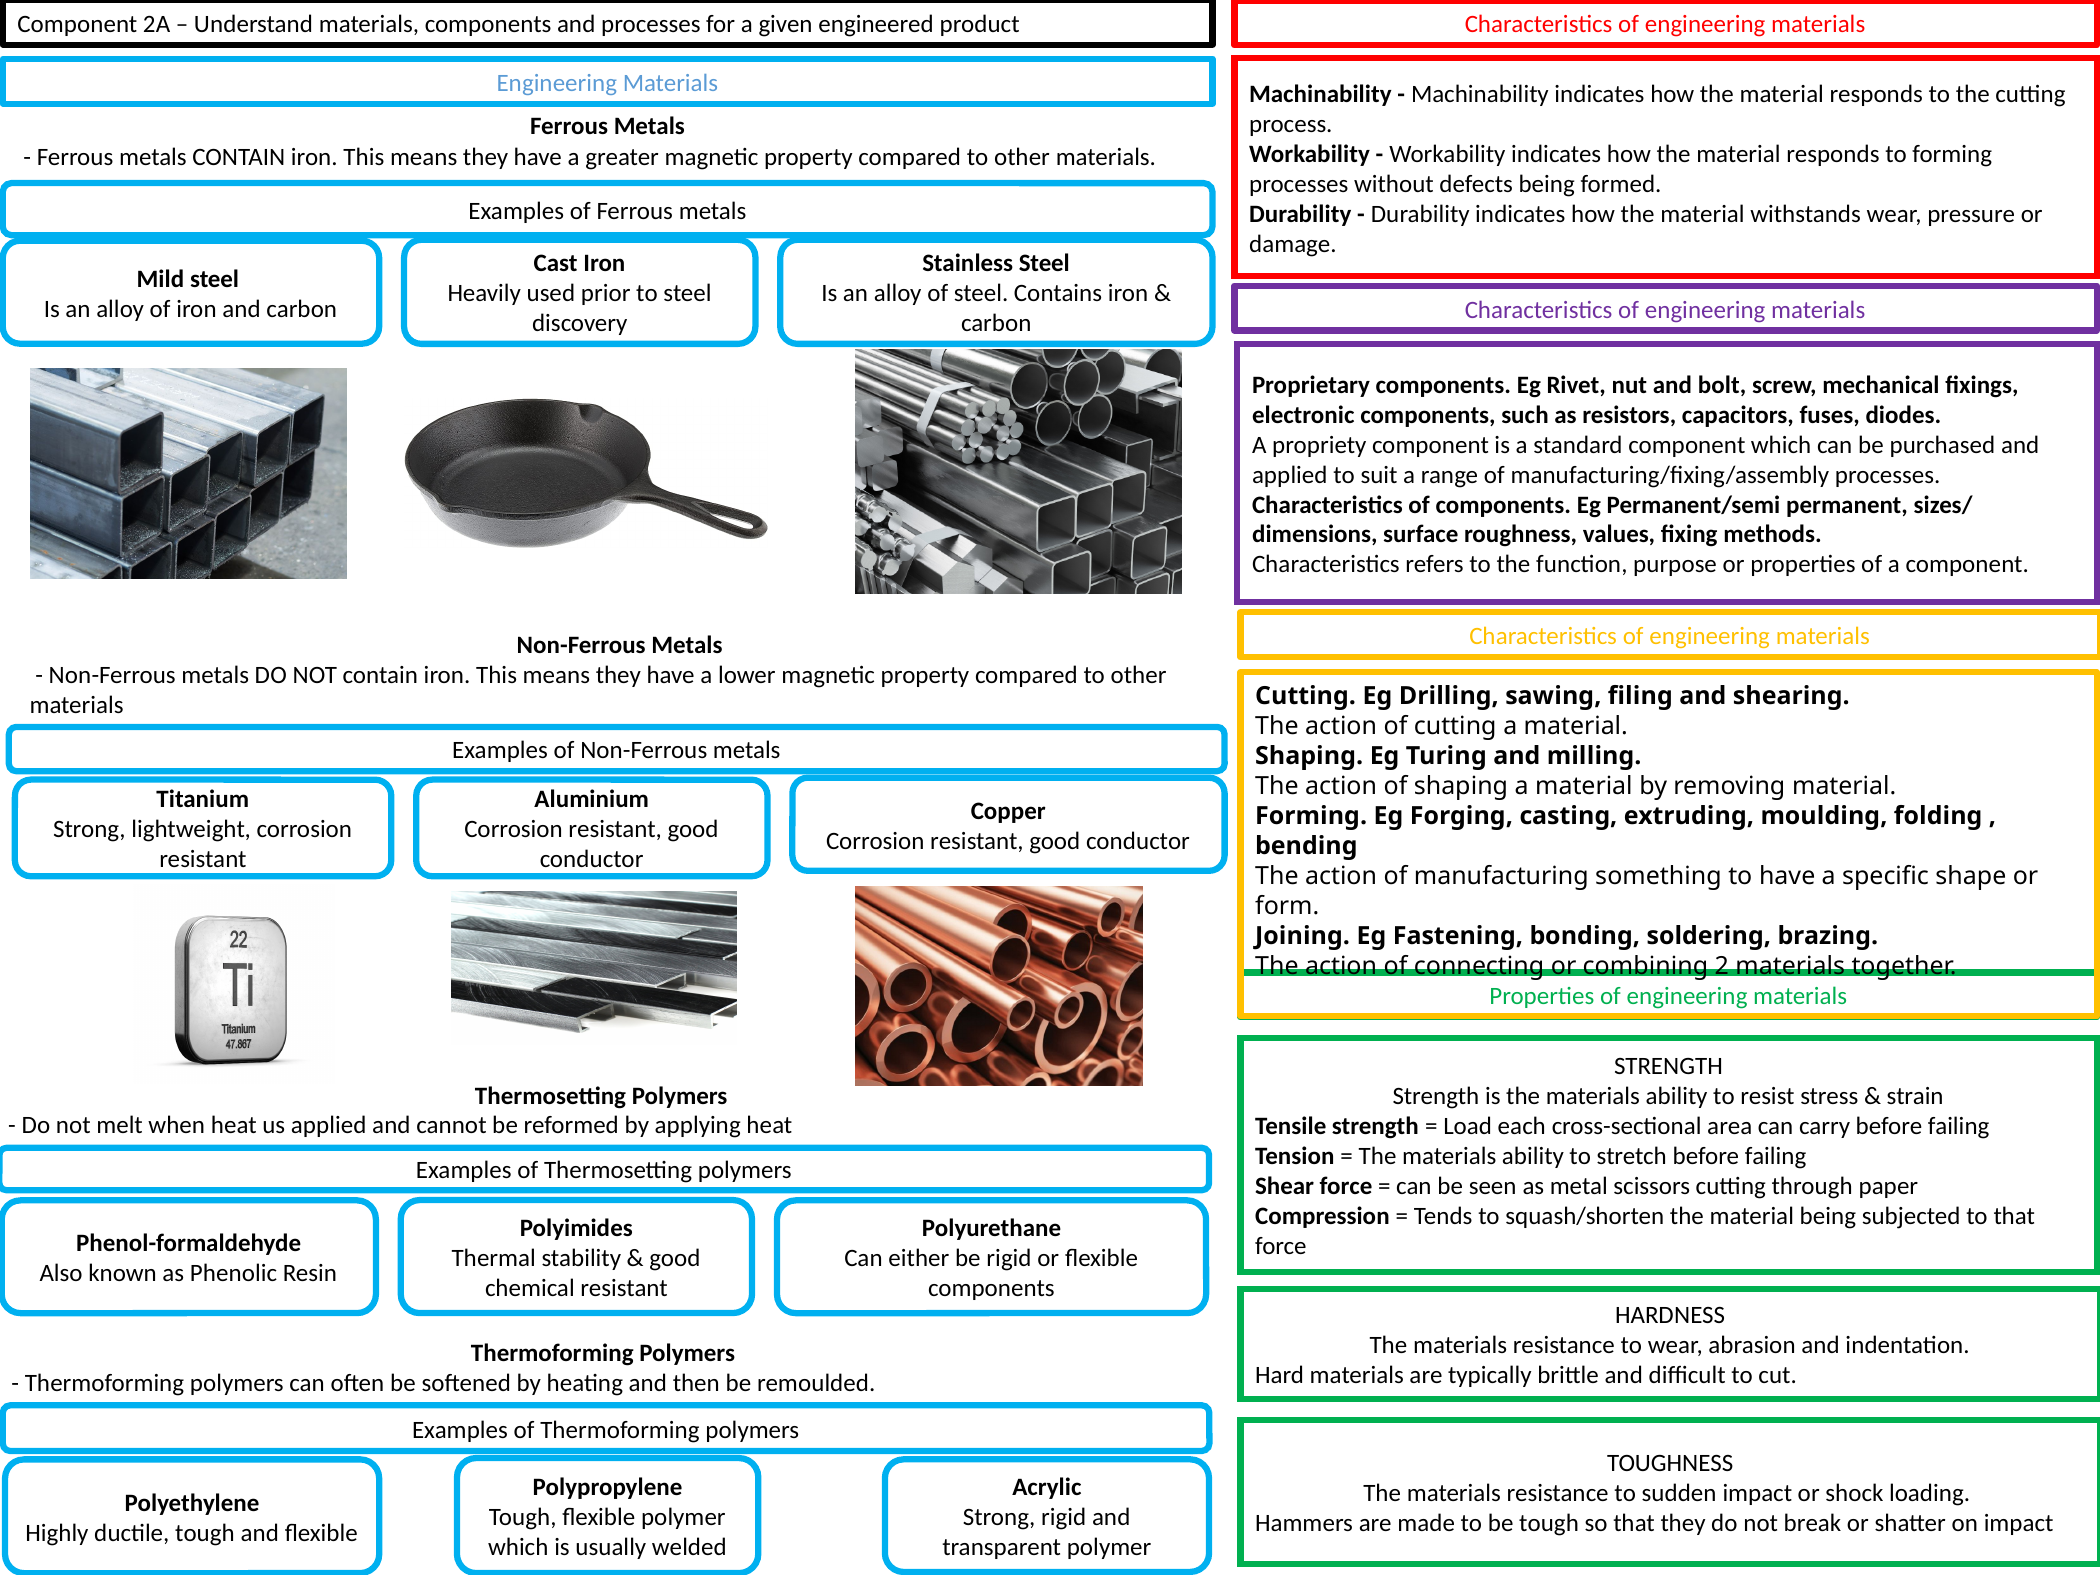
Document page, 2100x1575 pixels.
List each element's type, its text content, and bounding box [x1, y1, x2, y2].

text_box Polyethylene Highly ductile, tough and flexible [3, 1458, 381, 1575]
text_box Titanium Strong, lightweight, corrosion resistant [13, 778, 393, 878]
picture [404, 398, 768, 548]
text_box Stainless Steel Is an alloy of steel. Contains iron & carbon [779, 238, 1214, 345]
text_box Phenol-formaldehyde Also known as Phenolic Resin [0, 1199, 377, 1315]
text_box Ferrous Metals - Ferrous metals CONTAIN iron. This means they have a greater magnetic property compared to other materials. [2, 102, 1213, 178]
text_box STRENGTH Strength is the materials ability to resist stress & strain Tensile strength = Load each cross-sectional area can carry before failing Tension = The materials ability to stretch before failing Shear force = can be seen as metal scissors cutting through paper Compression = Tends to squash/shorten the material being subjected to that force [1239, 1037, 2098, 1273]
text_box Polypropylene Tough, flexible polymer which is usually welded [455, 1456, 760, 1575]
text_box Characteristics of engineering materials [1234, 285, 2097, 331]
text_box Cutting. Eg Drilling, sawing, filing and shearing. The action of cutting a material. Shaping. Eg Turing and milling. The action of shaping a material by removing material. Forming. Eg Forging, casting, extruding, moulding, folding , bending The action of manufacturing something to have a specific shape or form. Joining. Eg Fastening, bonding, soldering, brazing. The action of connecting or combining 2 materials together. [1240, 672, 2097, 1017]
picture [30, 368, 347, 579]
text_box HARDNESS The materials resistance to wear, abrasion and indentation. Hard materials are typically brittle and difficult to cut. [1239, 1288, 2100, 1400]
picture [133, 884, 335, 1084]
text_box Examples of Non-Ferrous metals [7, 725, 1226, 773]
picture [451, 891, 737, 1045]
text_box Aluminium Corrosion resistant, good conductor [415, 778, 769, 878]
text_box Engineering Materials [2, 58, 1213, 102]
text_box Examples of Thermosetting polymers [0, 1146, 1211, 1192]
text_box Non-Ferrous Metals - Non-Ferrous metals DO NOT contain iron. This means they have a lower magnetic property compared to other materials [14, 620, 1225, 726]
text_box Component 2A – Understand materials, components and processes for a given engineered product [2, 0, 1213, 45]
text_box Characteristics of engineering materials [1234, 0, 2097, 46]
text_box Cast Iron Heavily used prior to steel discovery [403, 238, 757, 345]
text_box Machinability - Machinability indicates how the material responds to the cutting process. Workability - Workability indicates how the material responds to forming processes without defects being formed. Durability - Durability indicates how the material withstands wear, pressure or damage. [1233, 57, 2098, 277]
text_box Copper Corrosion resistant, good conductor [791, 776, 1226, 872]
text_box Examples of Thermoforming polymers [1, 1404, 1211, 1453]
text_box Mild steel Is an alloy of iron and carbon [1, 239, 381, 345]
text_box Thermoforming Polymers - Thermoforming polymers can often be softened by heating and then be remoulded. [0, 1329, 1210, 1404]
text_box Polyurethane Can either be rigid or flexible components [775, 1199, 1208, 1315]
text_box Acrylic Strong, rigid and transparent polymer [883, 1458, 1211, 1574]
text_box Characteristics of engineering materials [1240, 612, 2100, 658]
text_box Examples of Ferrous metals [1, 182, 1214, 237]
text_box Polyimides Thermal stability & good chemical resistant [399, 1199, 754, 1315]
text_box TOUGHNESS The materials resistance to sudden impact or shock loading. Hammers are made to be tough so that they do not break or shatter on impact [1239, 1419, 2100, 1565]
picture [855, 886, 1143, 1087]
text_box Proprietary components. Eg Rivet, nut and bolt, screw, mechanical fixings, electronic components, such as resistors, capacitors, fuses, diodes. A propriety component is a standard component which can be purchased and applied to suit a range of manufacturing/fixing/assembly processes. Characteristics of components. Eg Permanent/semi permanent, sizes/ dimensions, surface roughness, values, fixing methods. Characteristics refers to the function, purpose or properties of a component. [1236, 343, 2098, 603]
picture [855, 349, 1182, 594]
text_box Thermosetting Polymers - Do not melt when heat us applied and cannot be reformed by applying heat [0, 1071, 1210, 1147]
